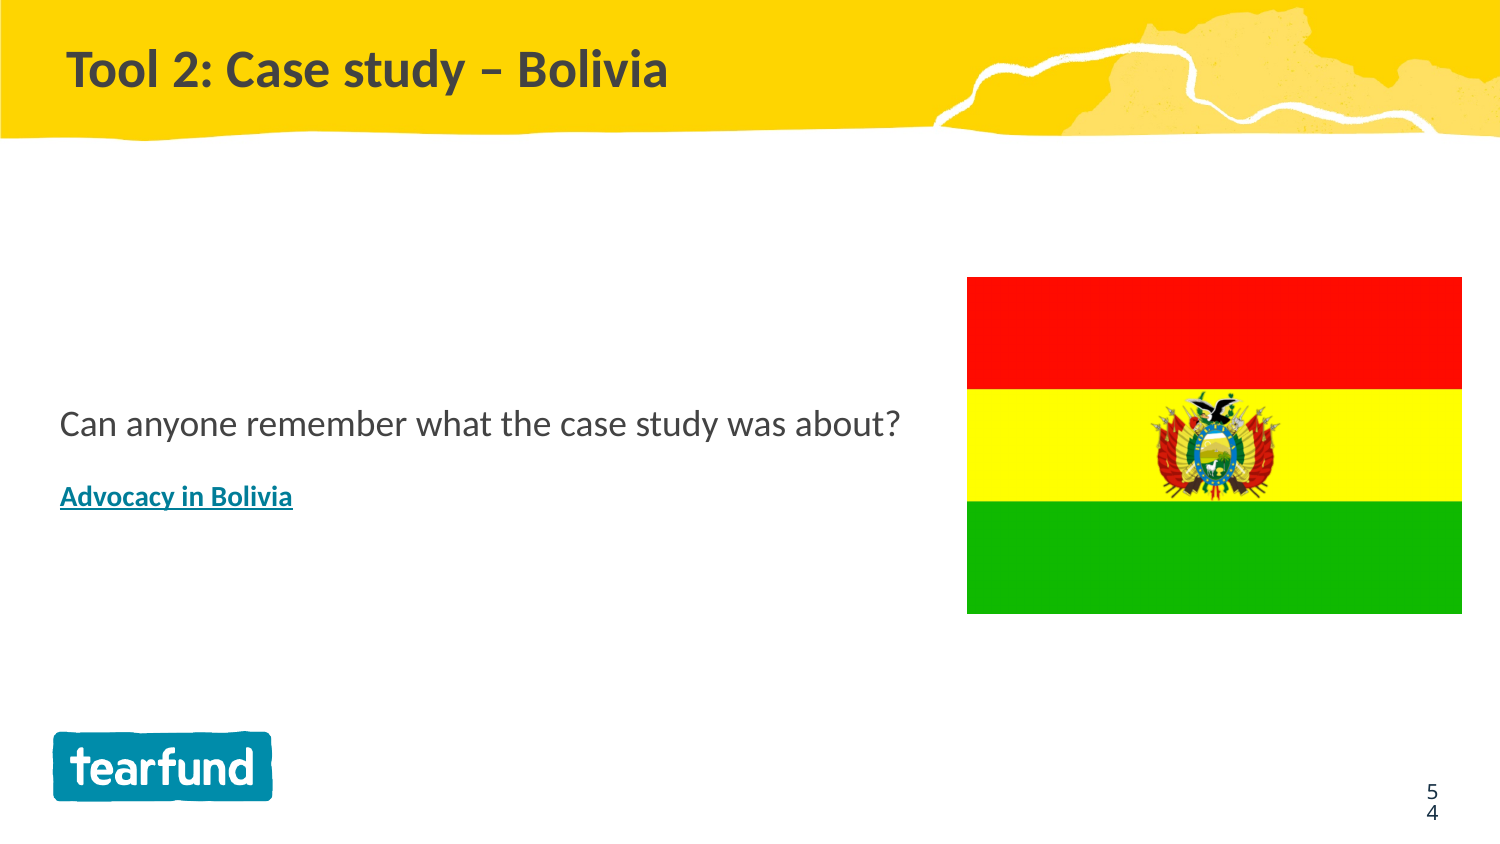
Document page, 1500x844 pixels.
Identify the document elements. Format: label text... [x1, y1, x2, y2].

list Can anyone remember what the case study was about? Advocacy in Bolivia [44, 346, 950, 558]
title Tool 2: Case study – Bolivia [51, 18, 1449, 113]
picture [0, 0, 1500, 844]
